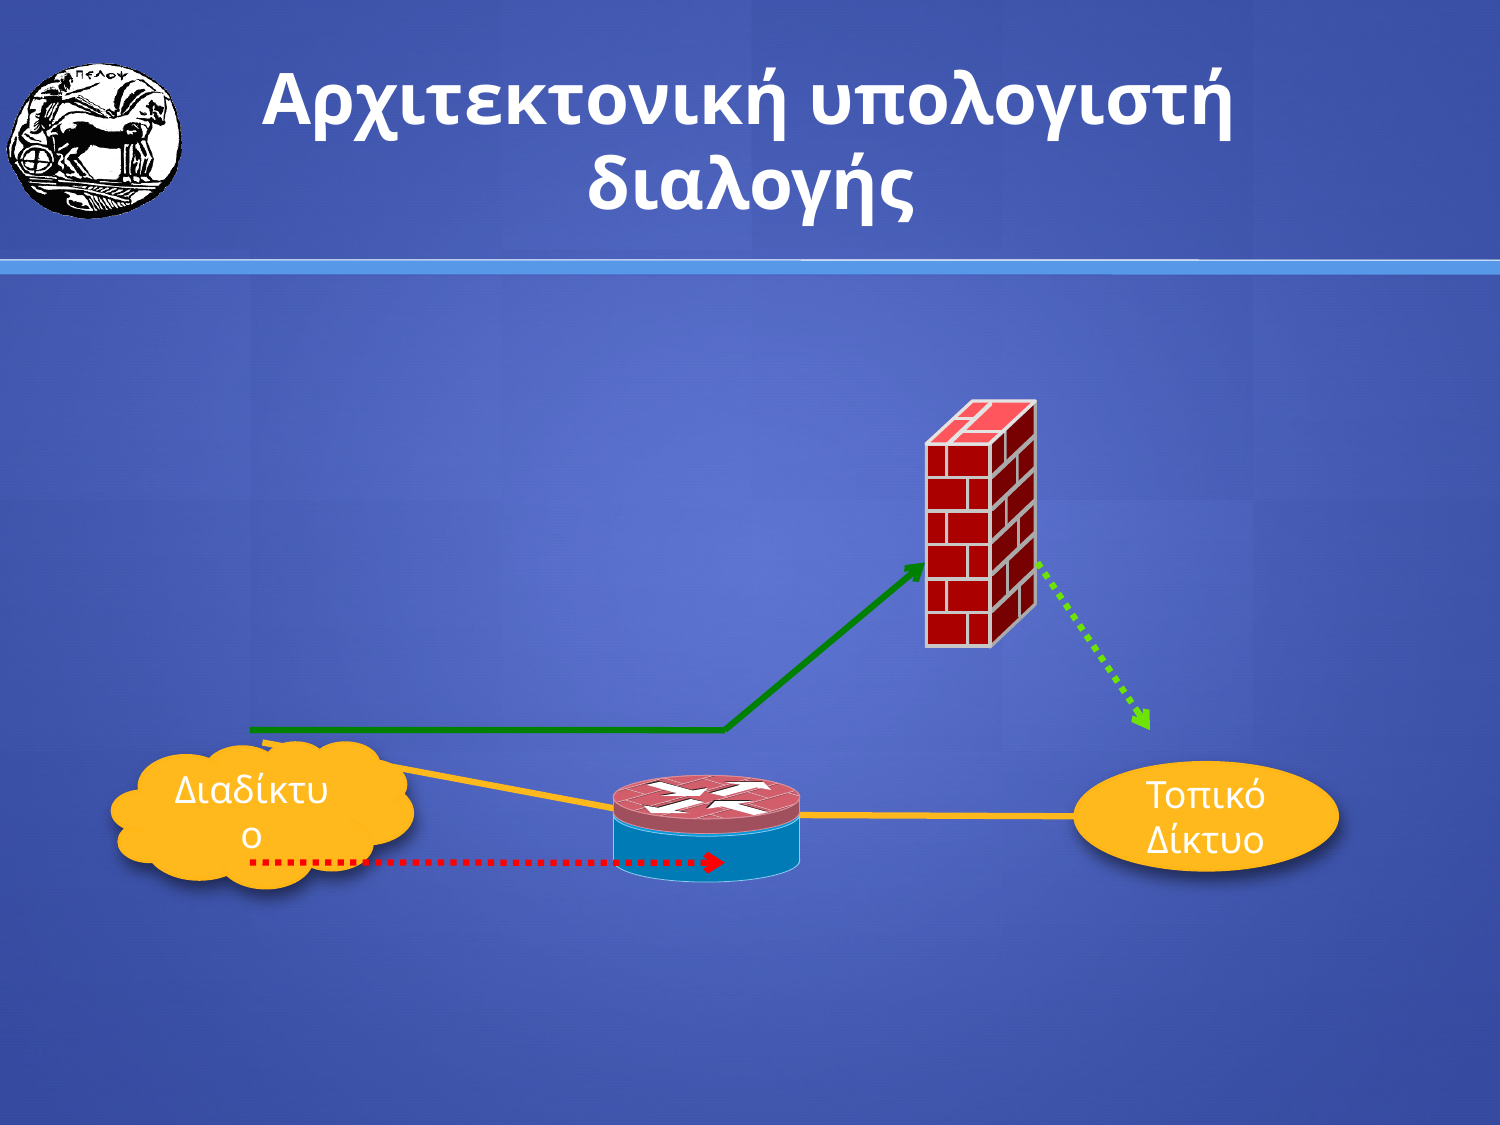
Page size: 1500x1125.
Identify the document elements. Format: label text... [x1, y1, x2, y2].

picture [701, 864, 720, 872]
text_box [1008, 589, 1179, 704]
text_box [817, 813, 1076, 818]
picture [923, 398, 1039, 651]
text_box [411, 813, 603, 818]
picture [611, 773, 802, 884]
picture [701, 853, 720, 861]
text_box Διαδίκτυο [110, 745, 415, 890]
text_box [248, 561, 926, 732]
text_box Τοπικό Δίκτυο [1073, 760, 1340, 872]
picture [0, 57, 75, 225]
title Αρχιτεκτονική υπολογιστή διαλογής [75, 45, 1425, 233]
